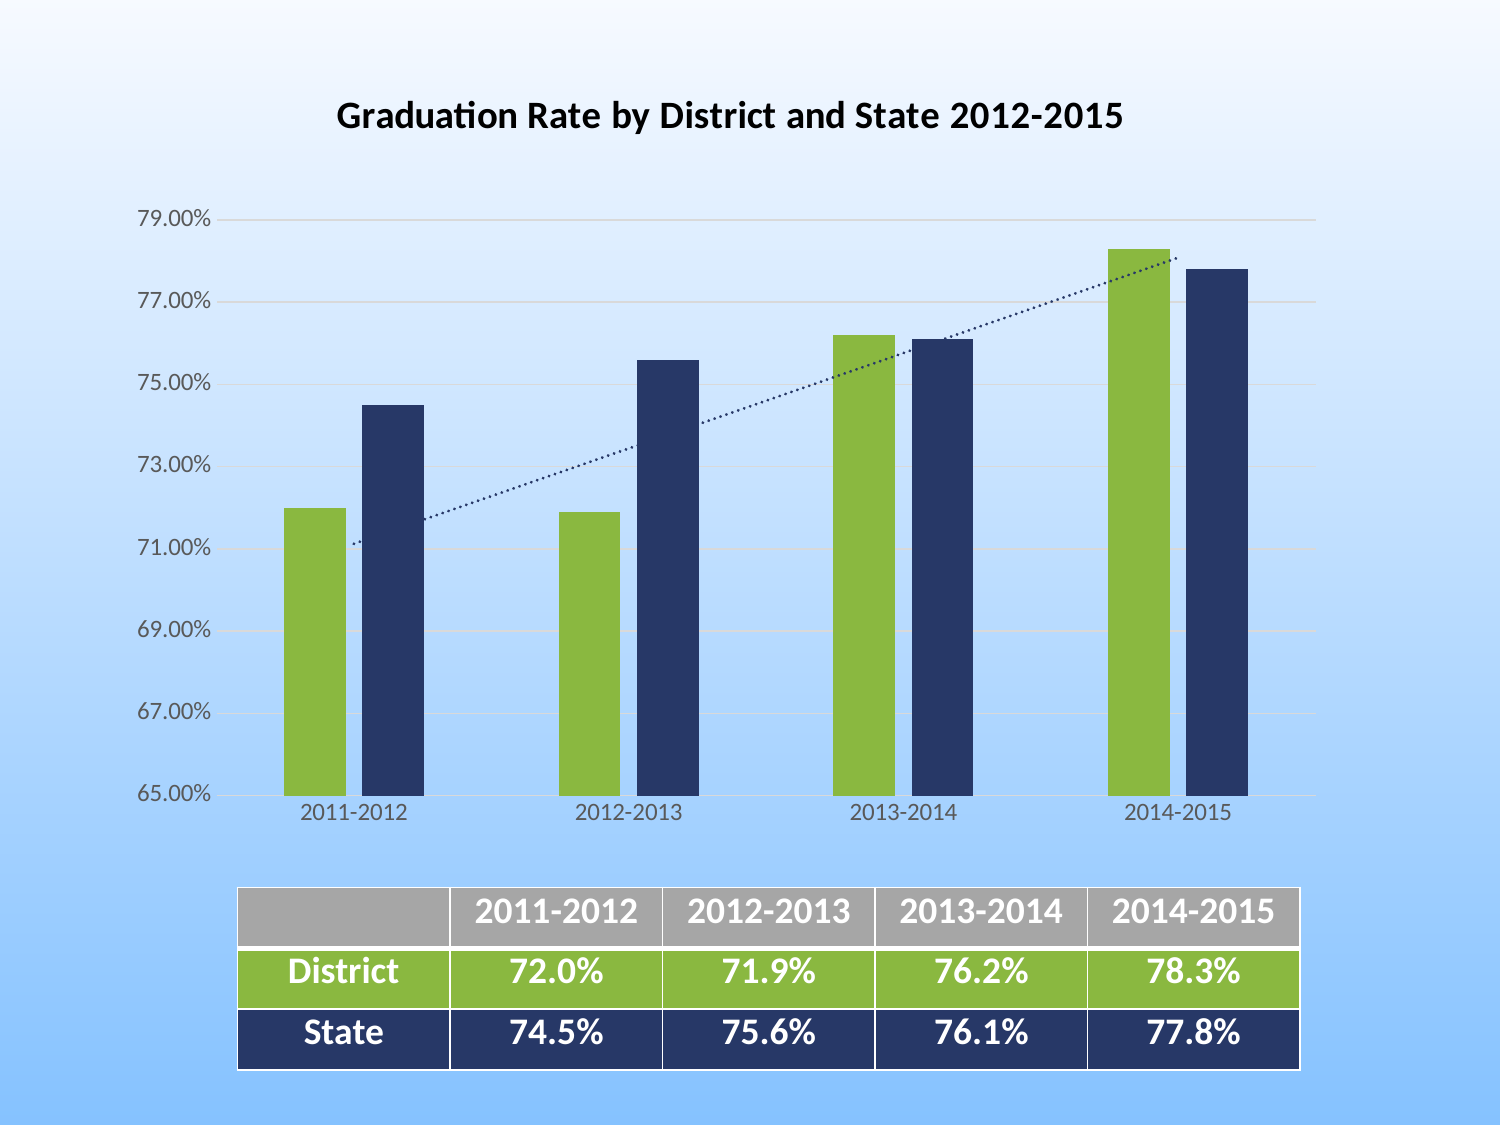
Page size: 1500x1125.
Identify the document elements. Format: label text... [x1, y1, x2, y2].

table_cell 76.2% [876, 951, 1087, 1008]
table_header 2014-2015 [1088, 888, 1299, 946]
table_cell 75.6% [663, 1010, 874, 1069]
chart [112, 62, 1351, 876]
table_cell 78.3% [1088, 951, 1299, 1008]
table_cell State [238, 1010, 449, 1069]
table_header 2013-2014 [876, 888, 1087, 946]
table_header [238, 888, 449, 946]
table_cell 76.1% [876, 1010, 1087, 1069]
table_header 2011-2012 [451, 888, 662, 946]
table_cell 74.5% [451, 1010, 662, 1069]
table_cell District [238, 951, 449, 1008]
table_cell 71.9% [663, 951, 874, 1008]
table_cell 72.0% [451, 951, 662, 1008]
table_header 2012-2013 [663, 888, 874, 946]
table_cell 77.8% [1088, 1010, 1299, 1069]
